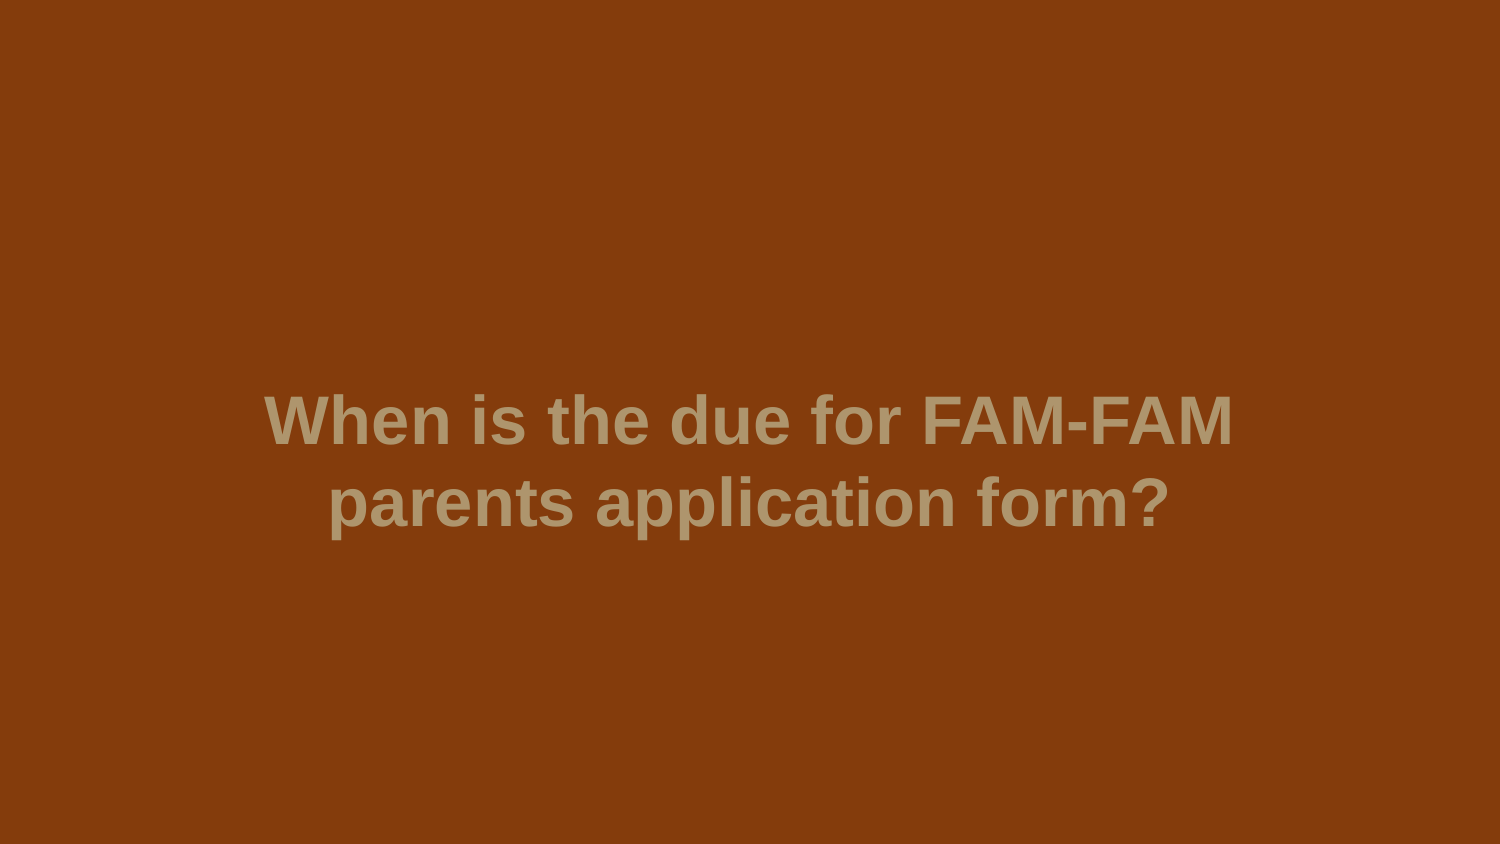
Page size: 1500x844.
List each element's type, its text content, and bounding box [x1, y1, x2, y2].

text_box When is the due for FAM-FAM parents application form? [159, 370, 1341, 547]
